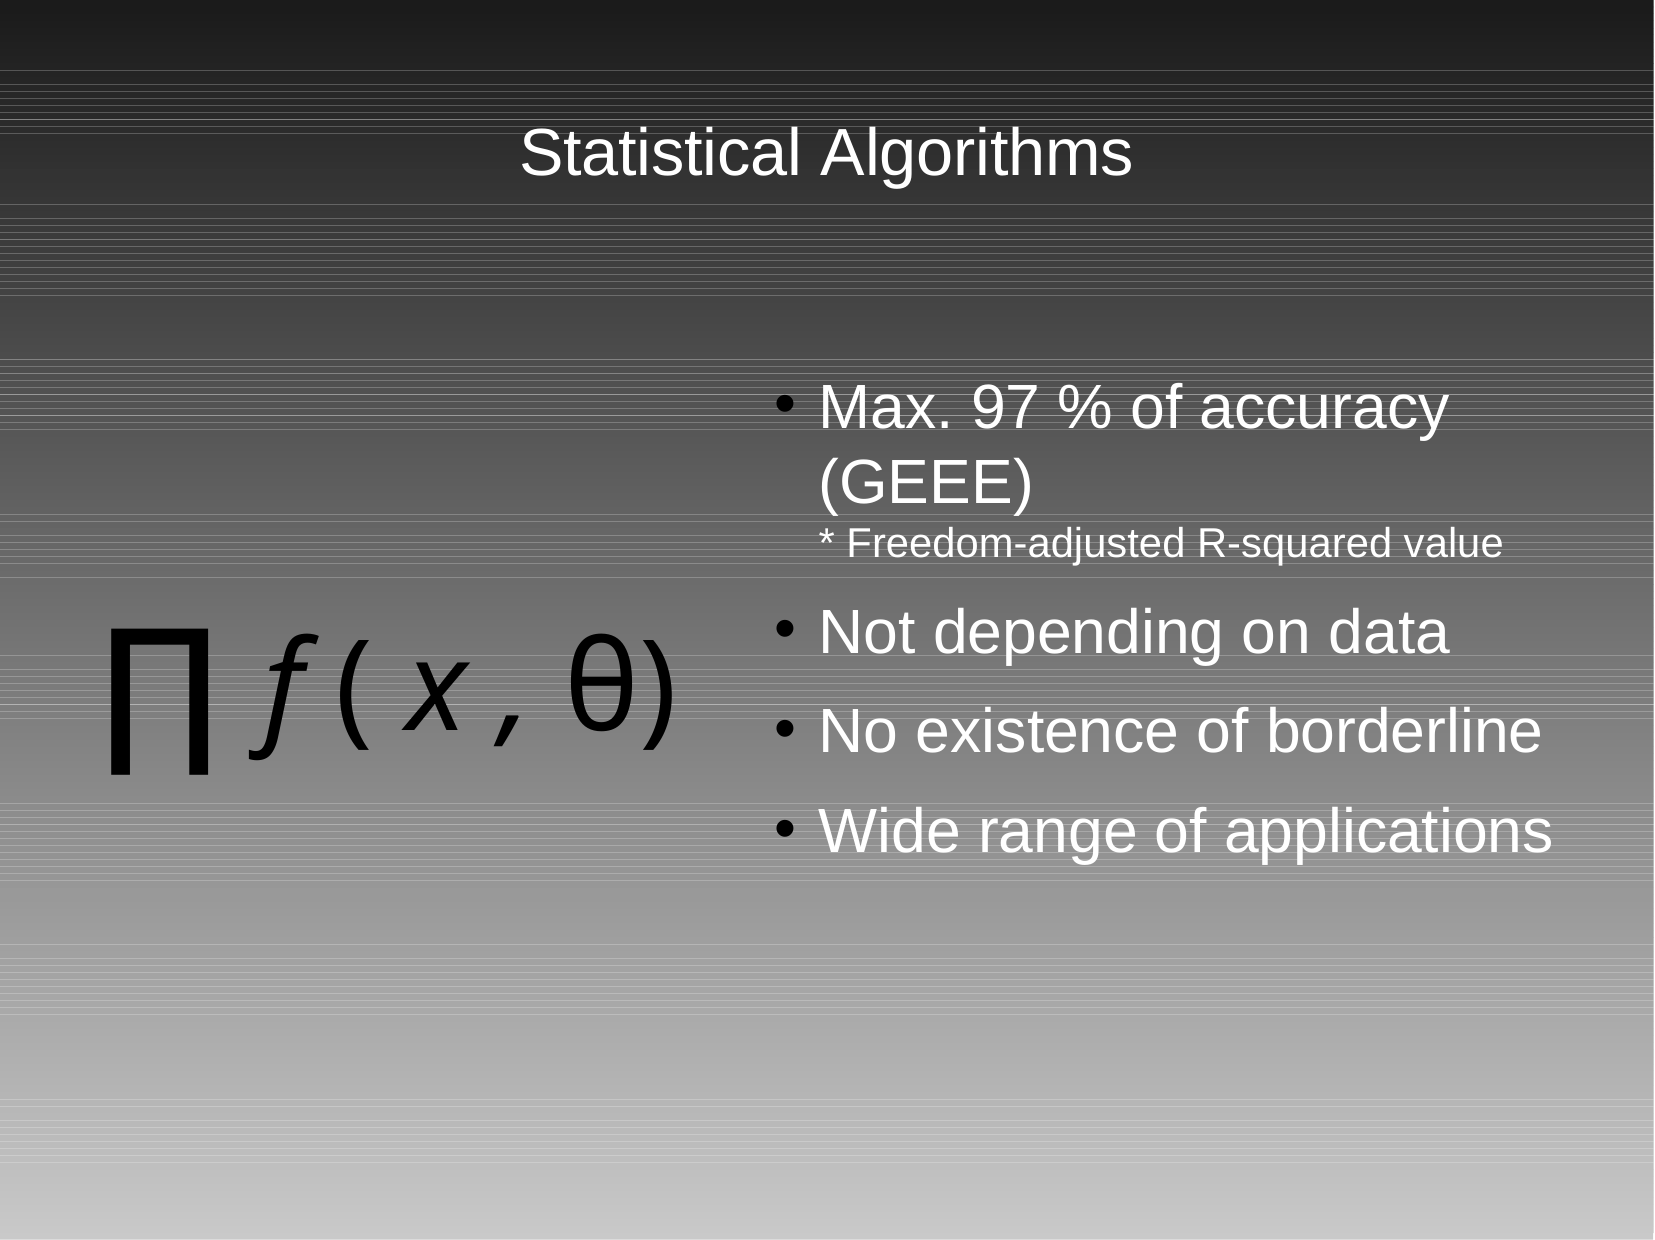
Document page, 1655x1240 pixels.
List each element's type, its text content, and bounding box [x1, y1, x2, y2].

text_box ∏ f ( x , θ) [97, 453, 751, 786]
text_box Statistical Algorithms [517, 109, 1136, 190]
text_box Max. 97 % of accuracy (GEEE) * Freedom-adjusted R-squared value Not depending on data No existence of borderline Wide range of applications [774, 365, 1618, 866]
